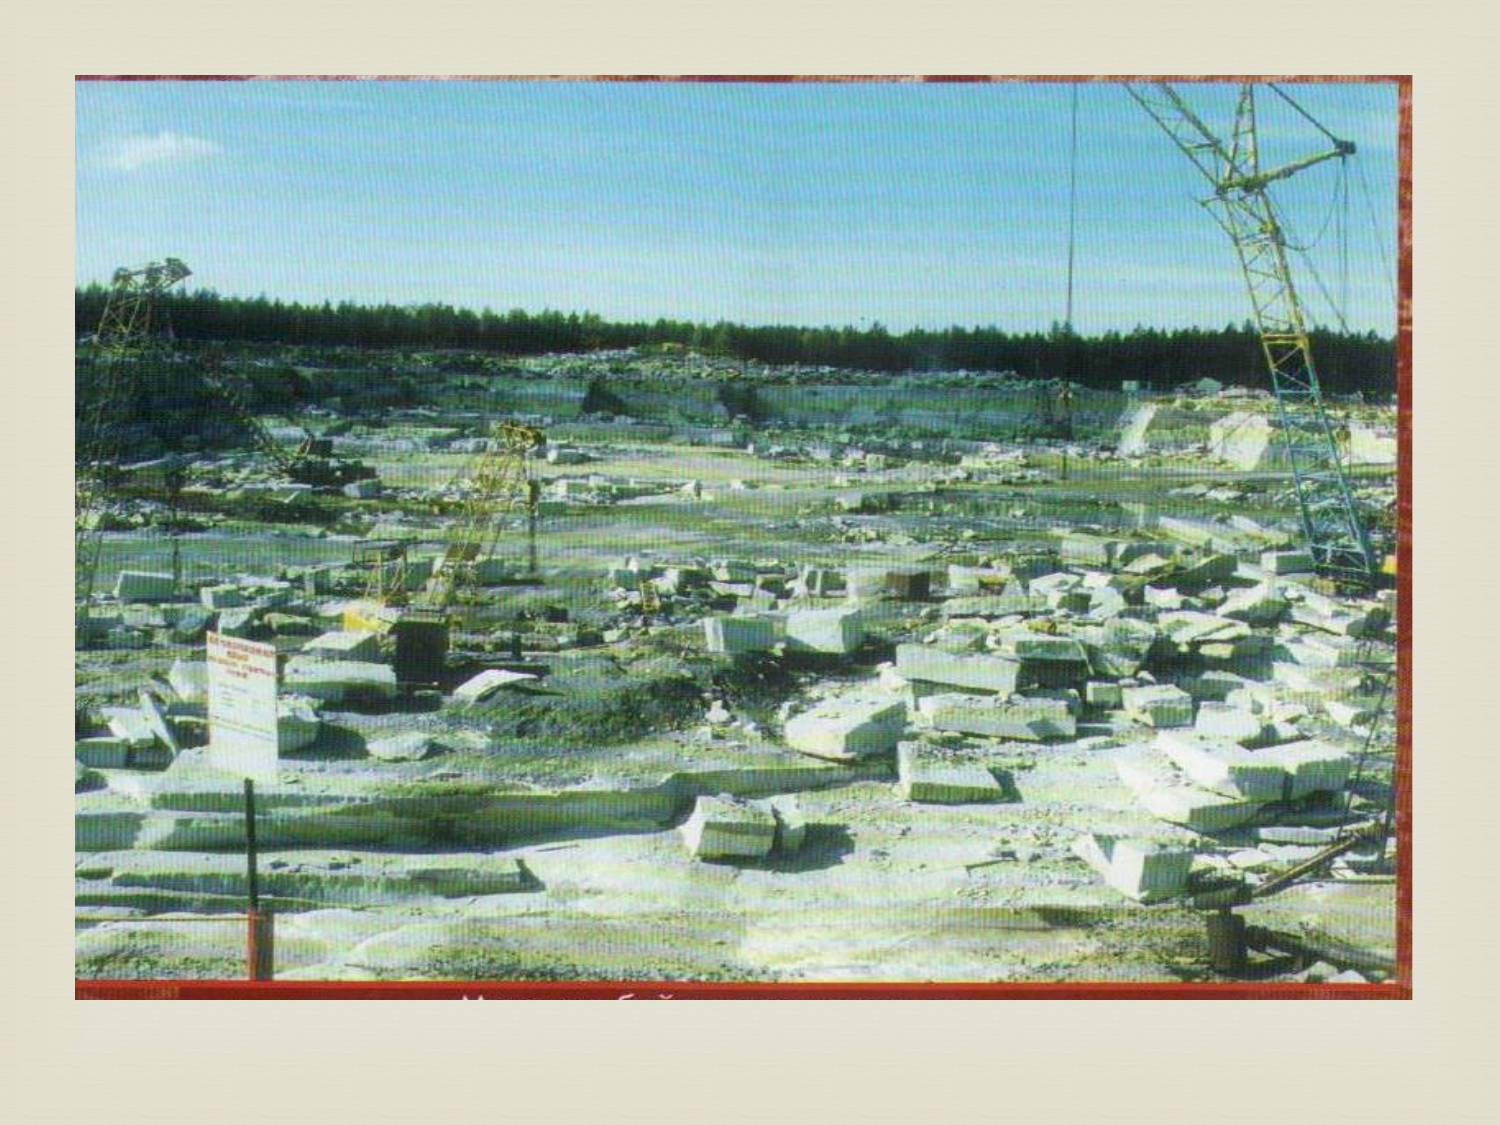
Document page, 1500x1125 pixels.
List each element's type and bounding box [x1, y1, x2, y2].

picture [74, 74, 1413, 1001]
